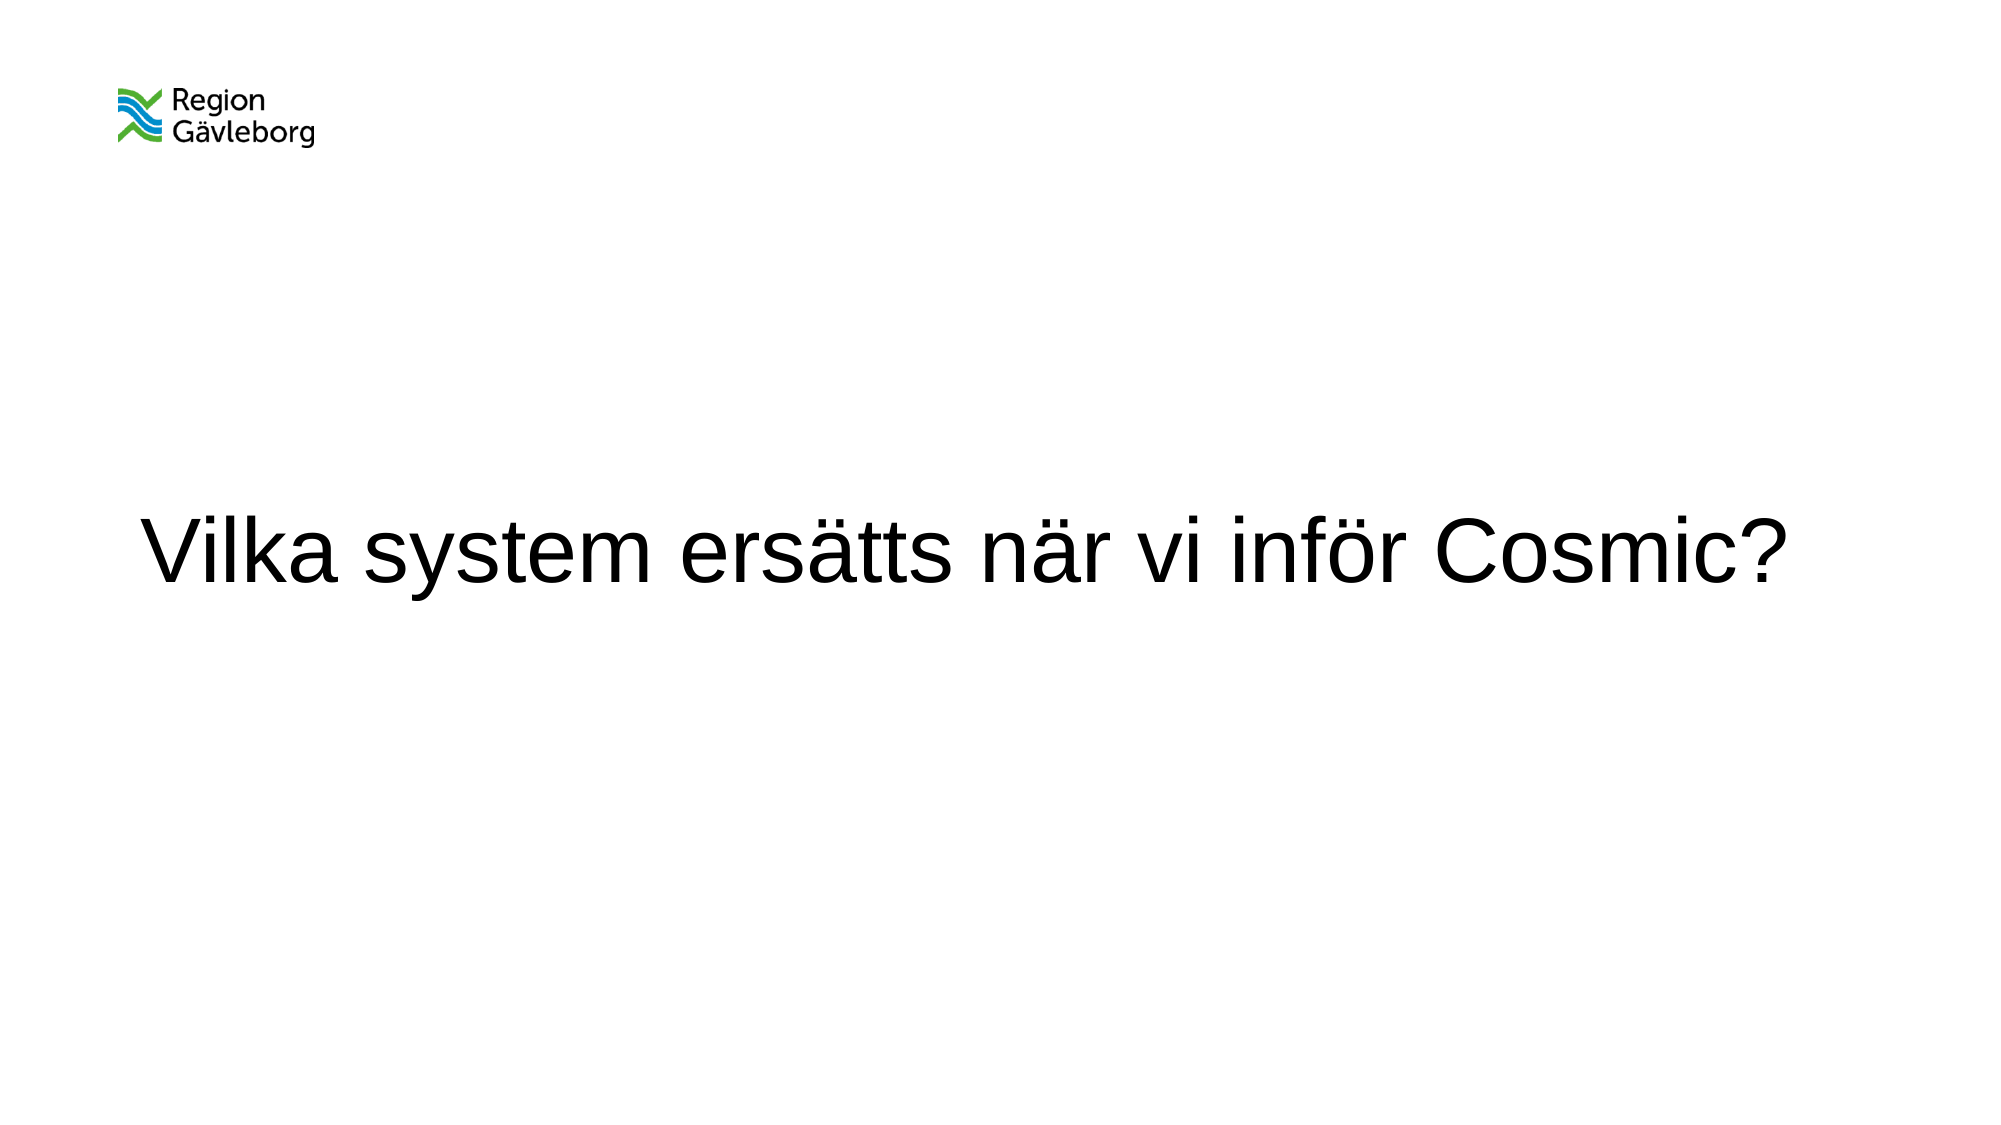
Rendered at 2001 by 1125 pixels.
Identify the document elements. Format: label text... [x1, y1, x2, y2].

picture [142, 117, 152, 126]
title Vilka system ersätts när vi inför Cosmic? [125, 373, 1898, 610]
picture [118, 88, 314, 148]
